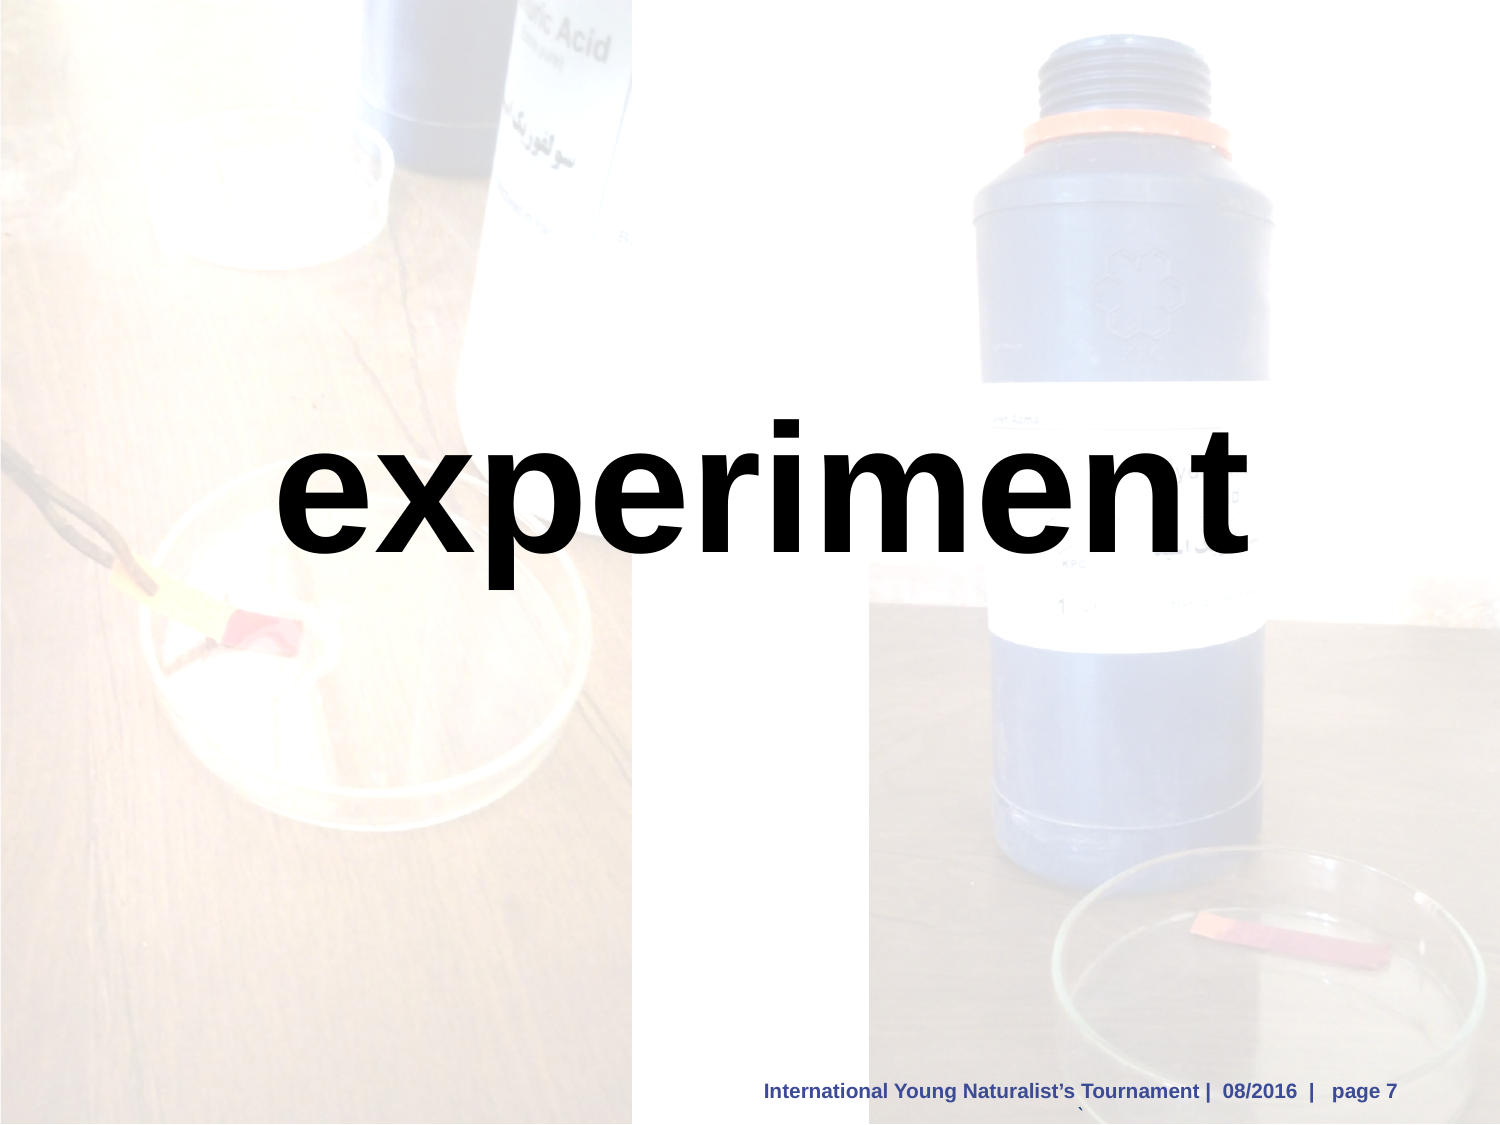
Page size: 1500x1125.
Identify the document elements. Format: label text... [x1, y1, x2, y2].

footer International Young Naturalist’s Tournament | 08/2016 | page 7 ` [661, 1080, 1500, 1125]
picture [0, 245, 1500, 879]
